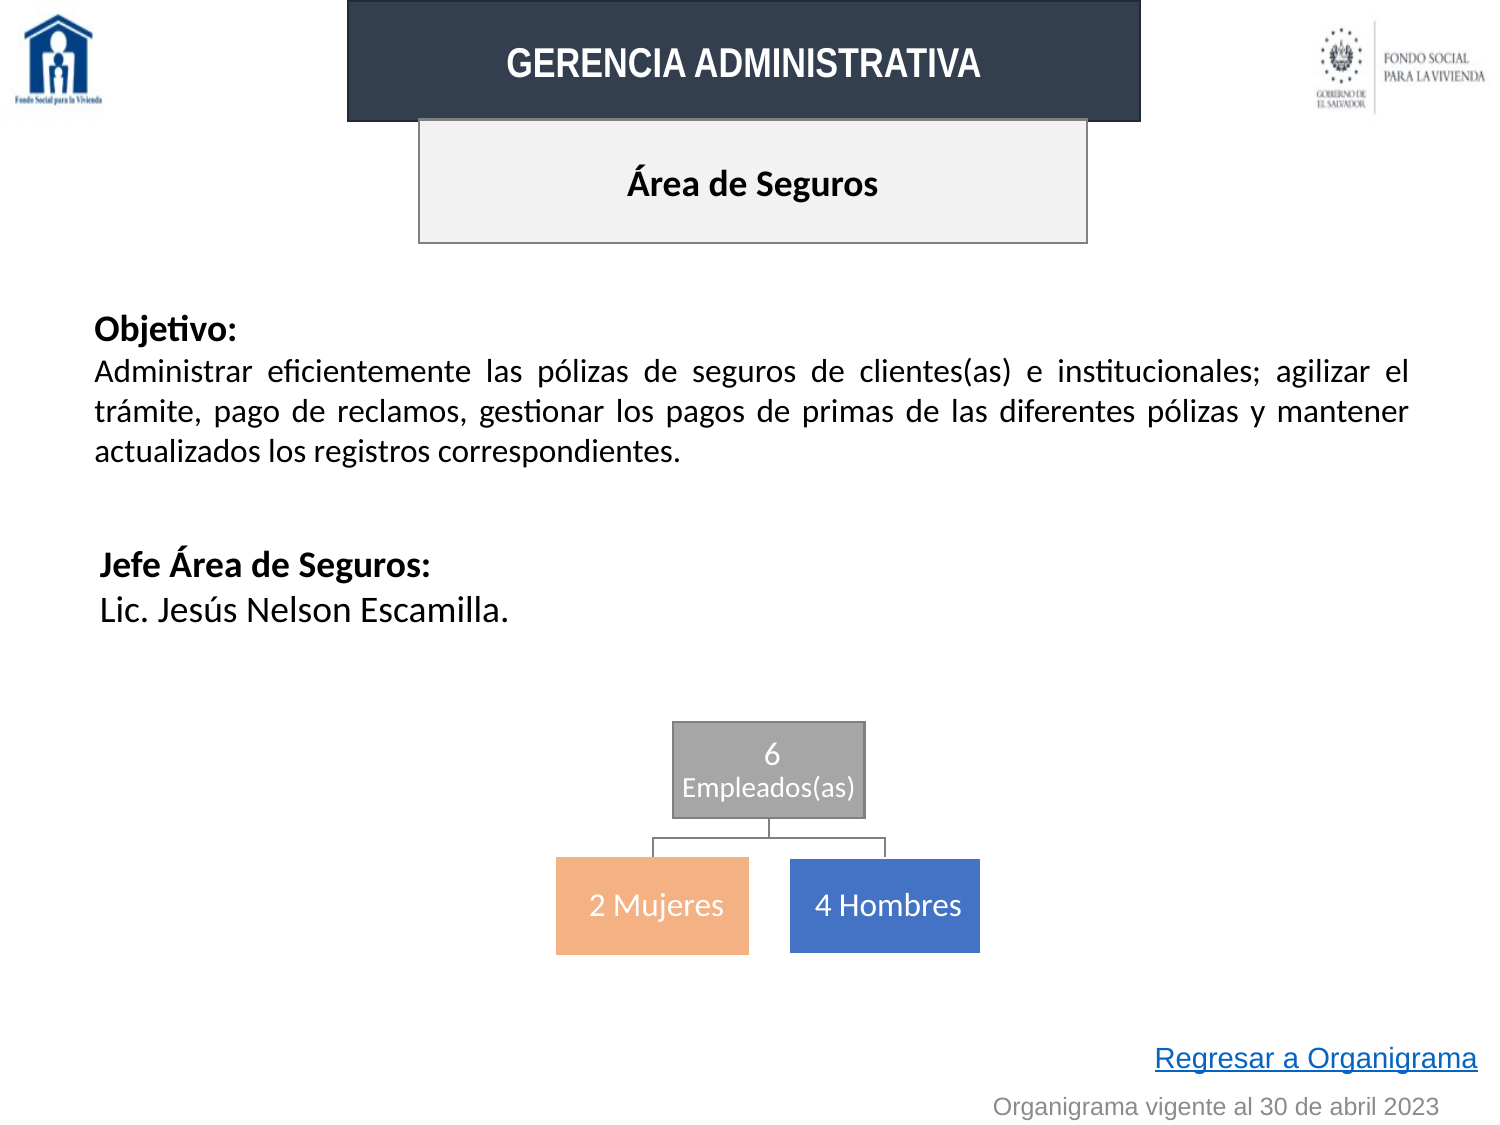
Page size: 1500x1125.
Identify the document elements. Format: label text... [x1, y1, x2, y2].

footer Organigrama vigente al 30 de abril 2023 [916, 1075, 1500, 1125]
text_box Regresar a Organigrama [1139, 1031, 1500, 1075]
picture [0, 0, 1500, 1125]
text_box GERENCIA ADMINISTRATIVA [347, 0, 1141, 122]
text_box Objetivo: Administrar eficientemente las pólizas de seguros de clientes(as) e institucionales; agilizar el trámite, pago de reclamos, gestionar los pagos de primas de las diferentes pólizas y mantener actualizados los registros correspondientes. [79, 296, 1427, 477]
text_box Jefe Área de Seguros: Lic. Jesús Nelson Escamilla. [76, 532, 591, 638]
text_box Área de Seguros [418, 118, 1088, 244]
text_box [521, 721, 1016, 954]
